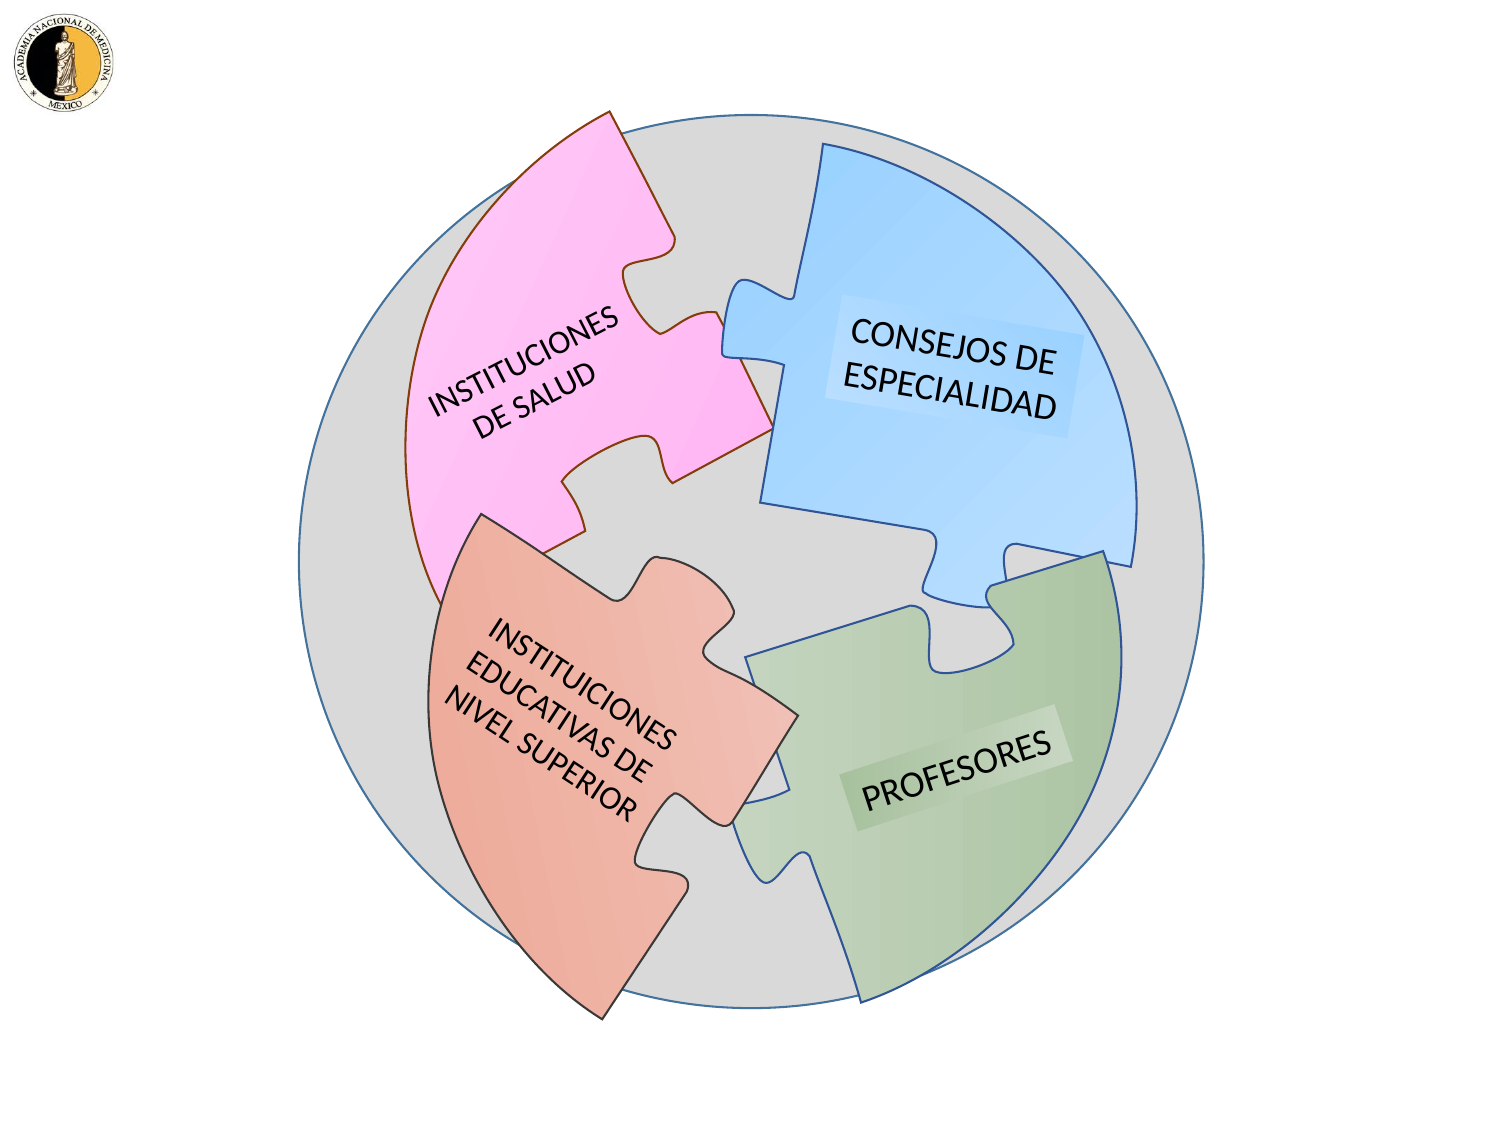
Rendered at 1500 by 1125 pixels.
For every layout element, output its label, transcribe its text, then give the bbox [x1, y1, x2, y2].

picture [12, 11, 116, 116]
text_box [547, 542, 717, 599]
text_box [730, 599, 1168, 965]
text_box [427, 542, 730, 1021]
text_box [1118, 365, 1205, 738]
text_box INSTITUICIONES EDUCATIVAS DE NIVEL SUPERIOR [422, 592, 709, 845]
text_box [297, 377, 518, 946]
text_box [926, 965, 948, 975]
text_box [705, 624, 730, 671]
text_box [338, 175, 717, 542]
text_box [623, 795, 858, 1010]
text_box [623, 113, 964, 175]
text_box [717, 166, 1159, 598]
